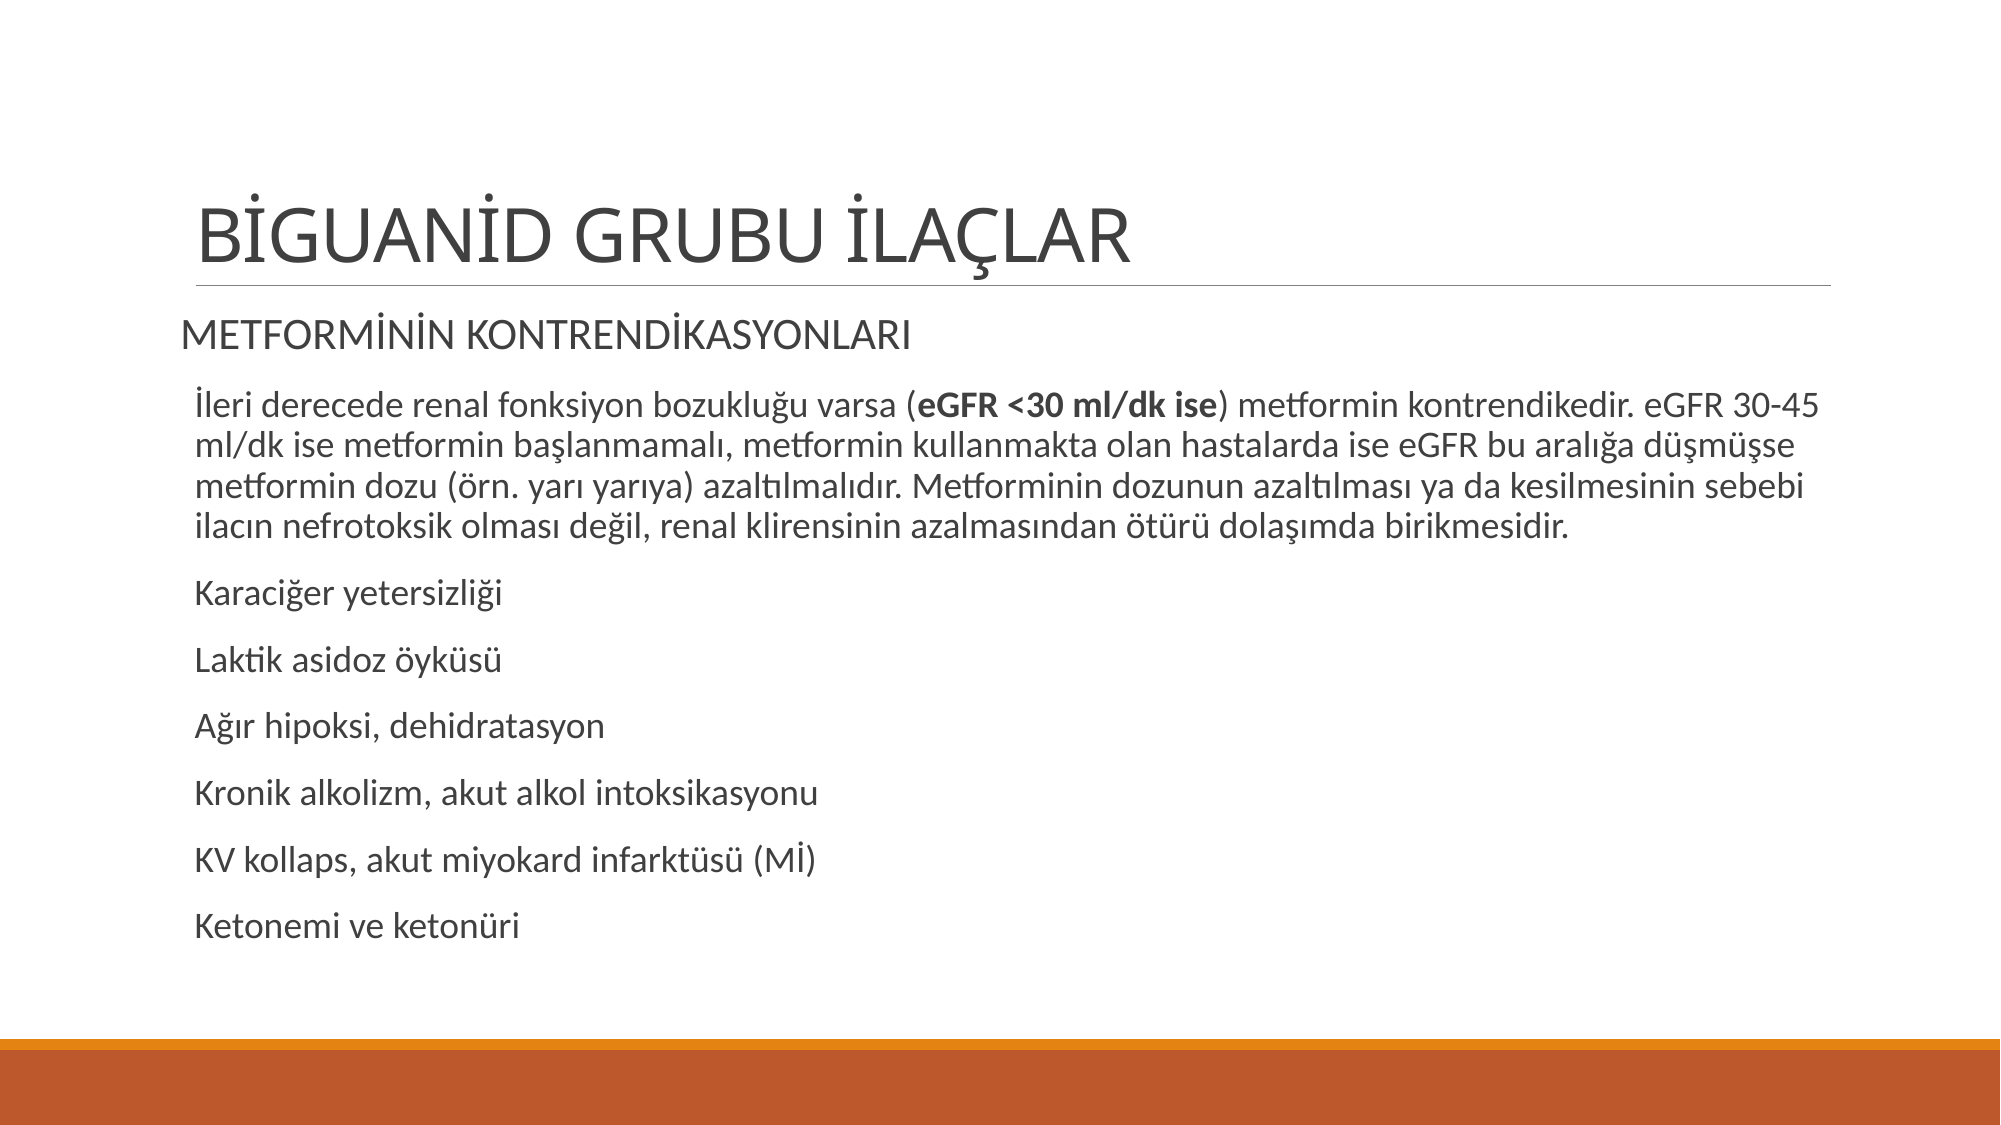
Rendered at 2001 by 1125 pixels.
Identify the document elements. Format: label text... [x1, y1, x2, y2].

title BİGUANİD GRUBU İLAÇLAR [180, 47, 1830, 285]
list METFORMİNİN KONTRENDİKASYONLARI İleri derecede renal fonksiyon bozukluğu varsa (eGFR <30 ml/dk ise) metformin kontrendikedir. eGFR 30-45 ml/dk ise metformin başlanmamalı, metformin kullanmakta olan hastalarda ise eGFR bu aralığa düşmüşse metformin dozu (örn. yarı yarıya) azaltılmalıdır. Metforminin dozunun azaltılması ya da kesilmesinin sebebi ilacın nefrotoksik olması değil, renal klirensinin azalmasından ötürü dolaşımda birikmesidir. Karaciğer yetersizliği Laktik asidoz öyküsü Ağır hipoksi, dehidratasyon Kronik alkolizm, akut alkol intoksikasyonu KV kollaps, akut miyokard infarktüsü (Mİ) Ketonemi ve ketonüri [180, 302, 1830, 963]
